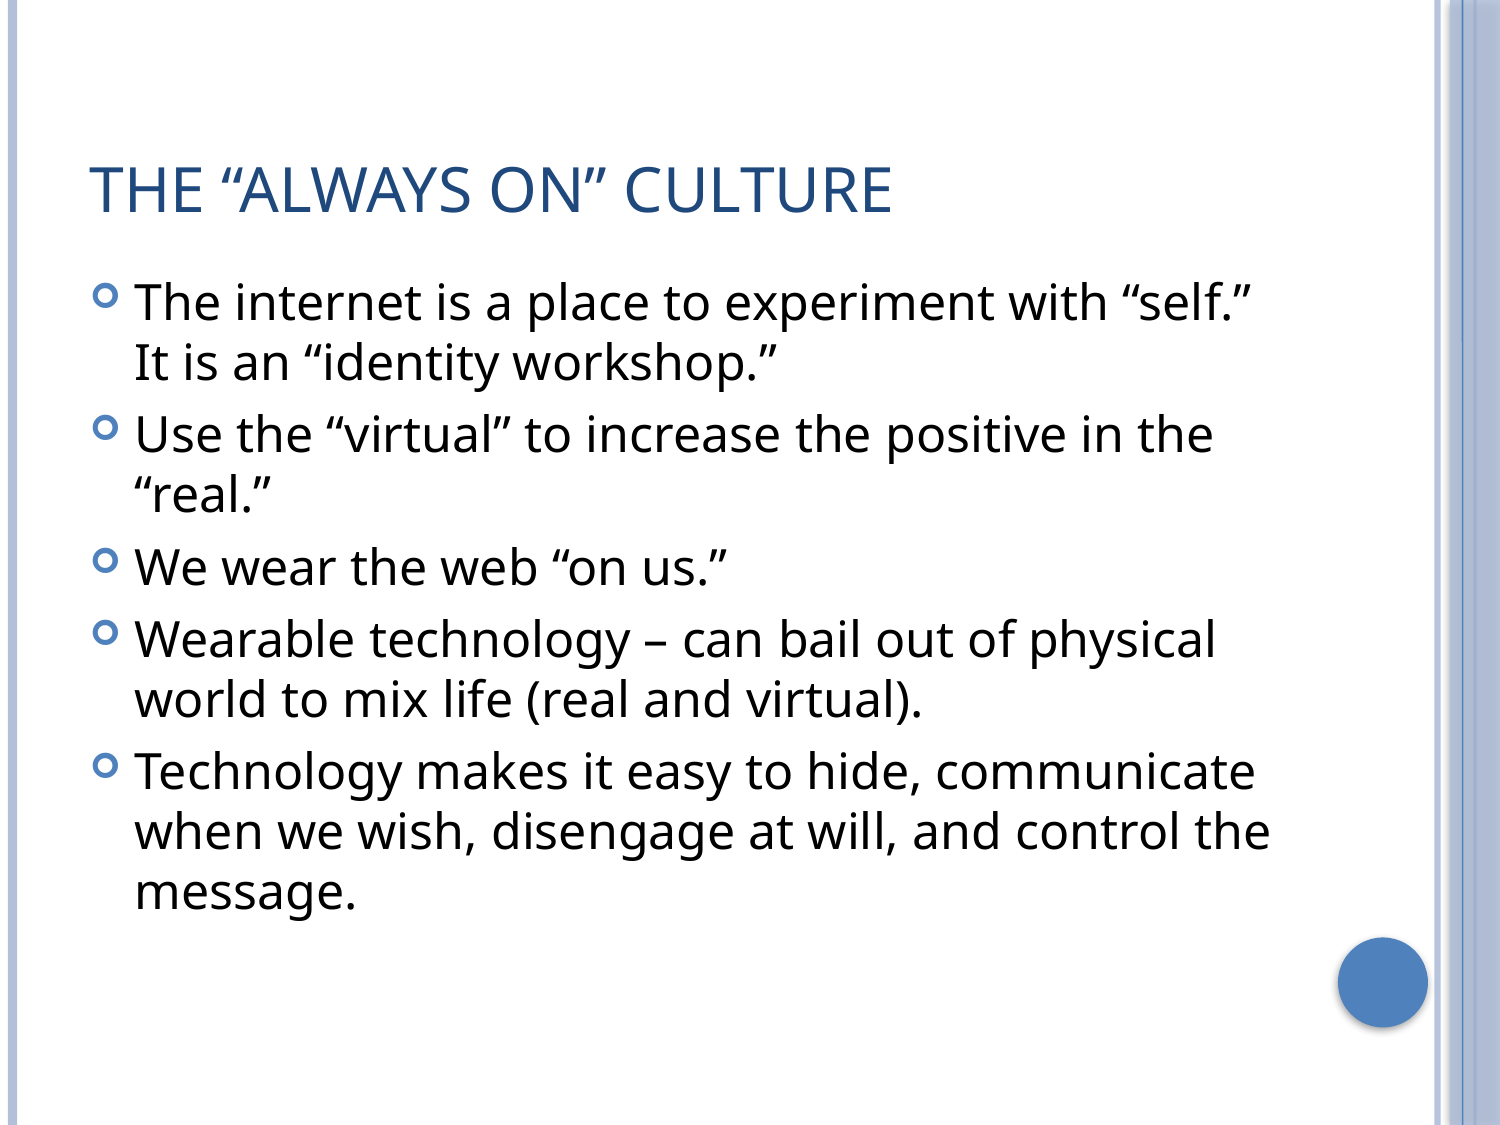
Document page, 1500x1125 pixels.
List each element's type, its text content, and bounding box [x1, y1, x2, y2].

title The “Always On” Culture [75, 45, 1300, 233]
list The internet is a place to experiment with “self.” It is an “identity workshop.” Use the “virtual” to increase the positive in the “real.” We wear the web “on us.” Wearable technology – can bail out of physical world to mix life (real and virtual). Technology makes it easy to hide, communicate when we wish, disengage at will, and control the message. [75, 262, 1300, 1062]
